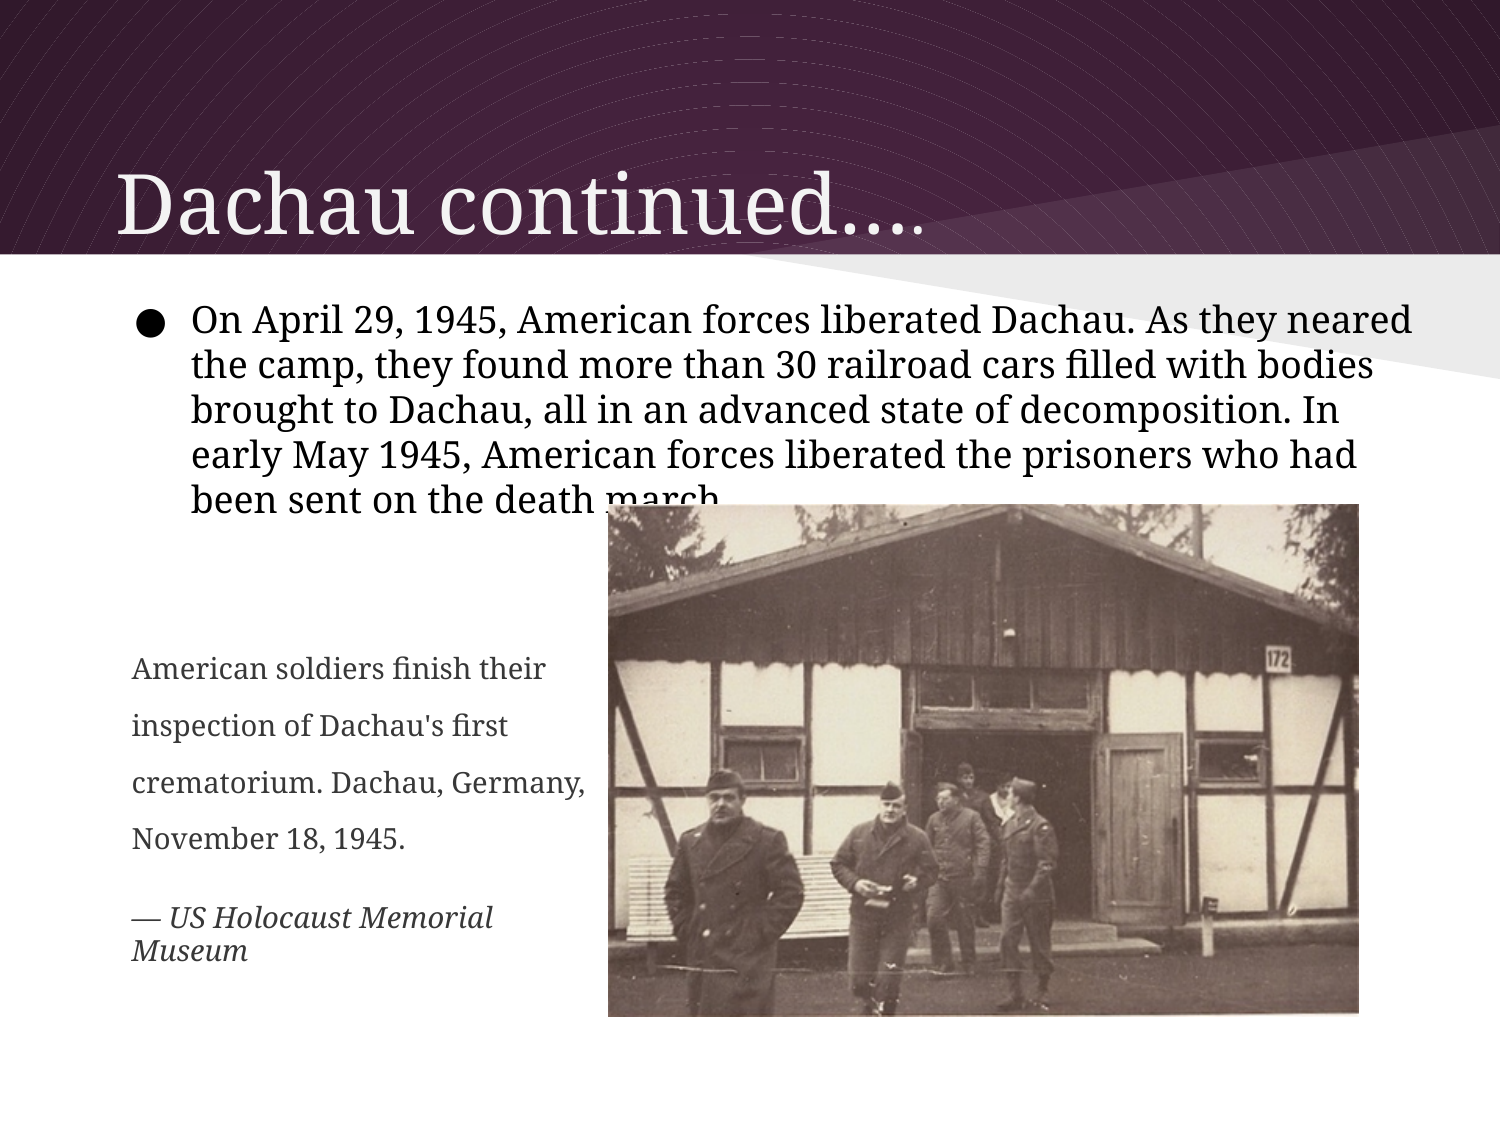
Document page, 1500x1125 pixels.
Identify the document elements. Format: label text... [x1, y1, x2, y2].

list Dachau continued…. On April 29, 1945, American forces liberated Dachau. As they neared the camp, they found more than 30 railroad cars filled with bodies brought to Dachau, all in an advanced state of decomposition. In early May 1945, American forces liberated the prisoners who had been sent on the death march. [100, 136, 1451, 952]
picture [608, 503, 1360, 1017]
text_box American soldiers finish their inspection of Dachau's first crematorium. Dachau, Germany, November 18, 1945. — US Holocaust Memorial Museum [116, 551, 609, 1045]
